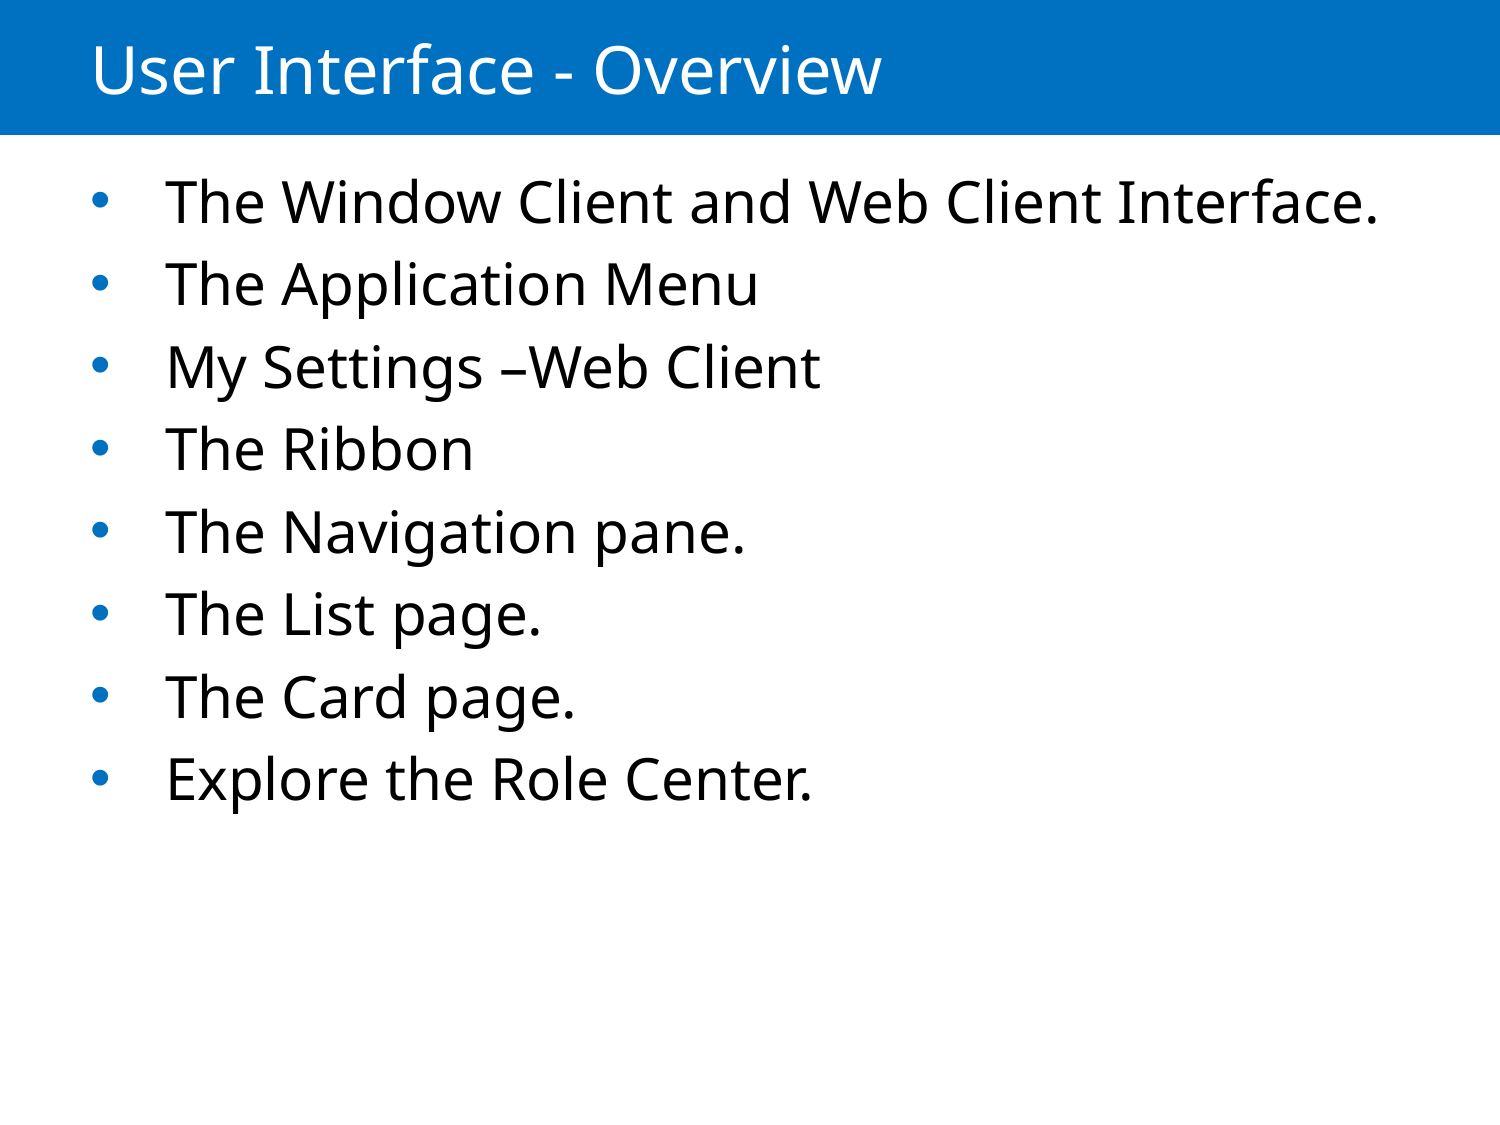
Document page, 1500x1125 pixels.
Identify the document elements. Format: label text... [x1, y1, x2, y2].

list The Window Client and Web Client Interface. The Application Menu My Settings –Web Client The Ribbon The Navigation pane. The List page. The Card page. Explore the Role Center. [75, 157, 1425, 1071]
title User Interface - Overview [75, 0, 1425, 135]
